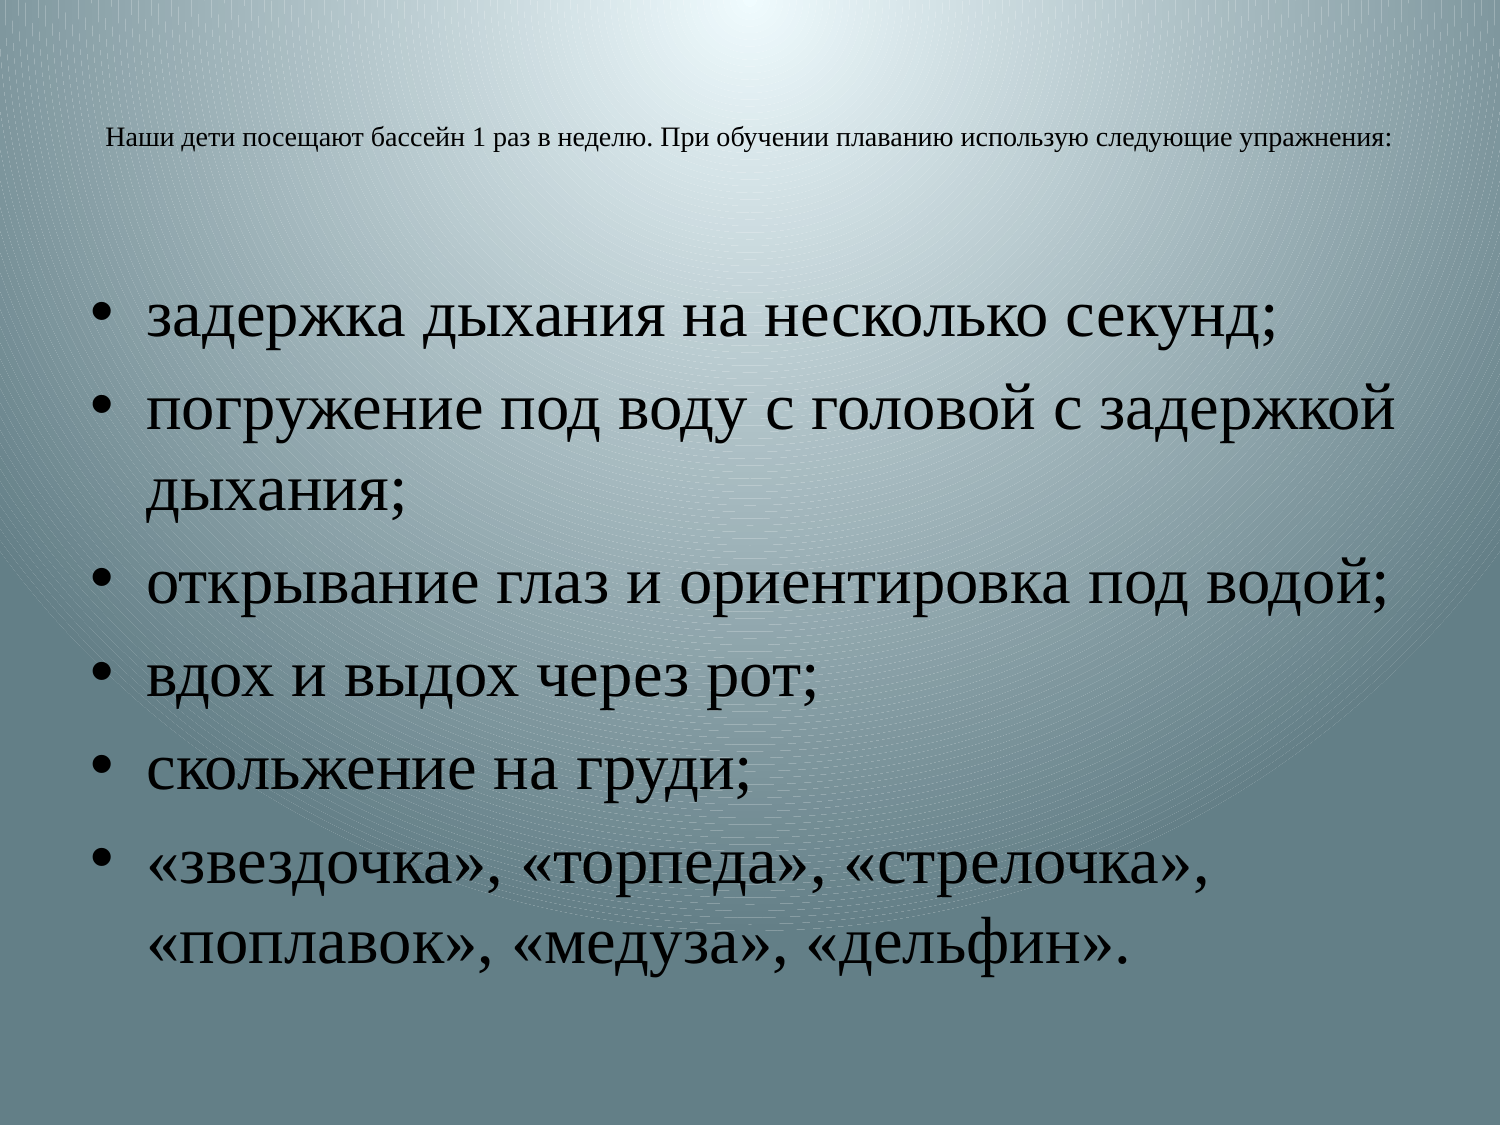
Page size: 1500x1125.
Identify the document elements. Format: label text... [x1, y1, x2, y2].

list задержка дыхания на несколько секунд; погружение под воду с головой с задержкой дыхания; открывание глаз и ориентировка под водой; вдох и выдох через рот; скольжение на груди; «звездочка», «торпеда», «стрелочка», «поплавок», «медуза», «дельфин». [75, 262, 1425, 1005]
title Наши дети посещают бассейн 1 раз в неделю. При обучении плаванию использую следующие упражнения: [75, 58, 1425, 233]
